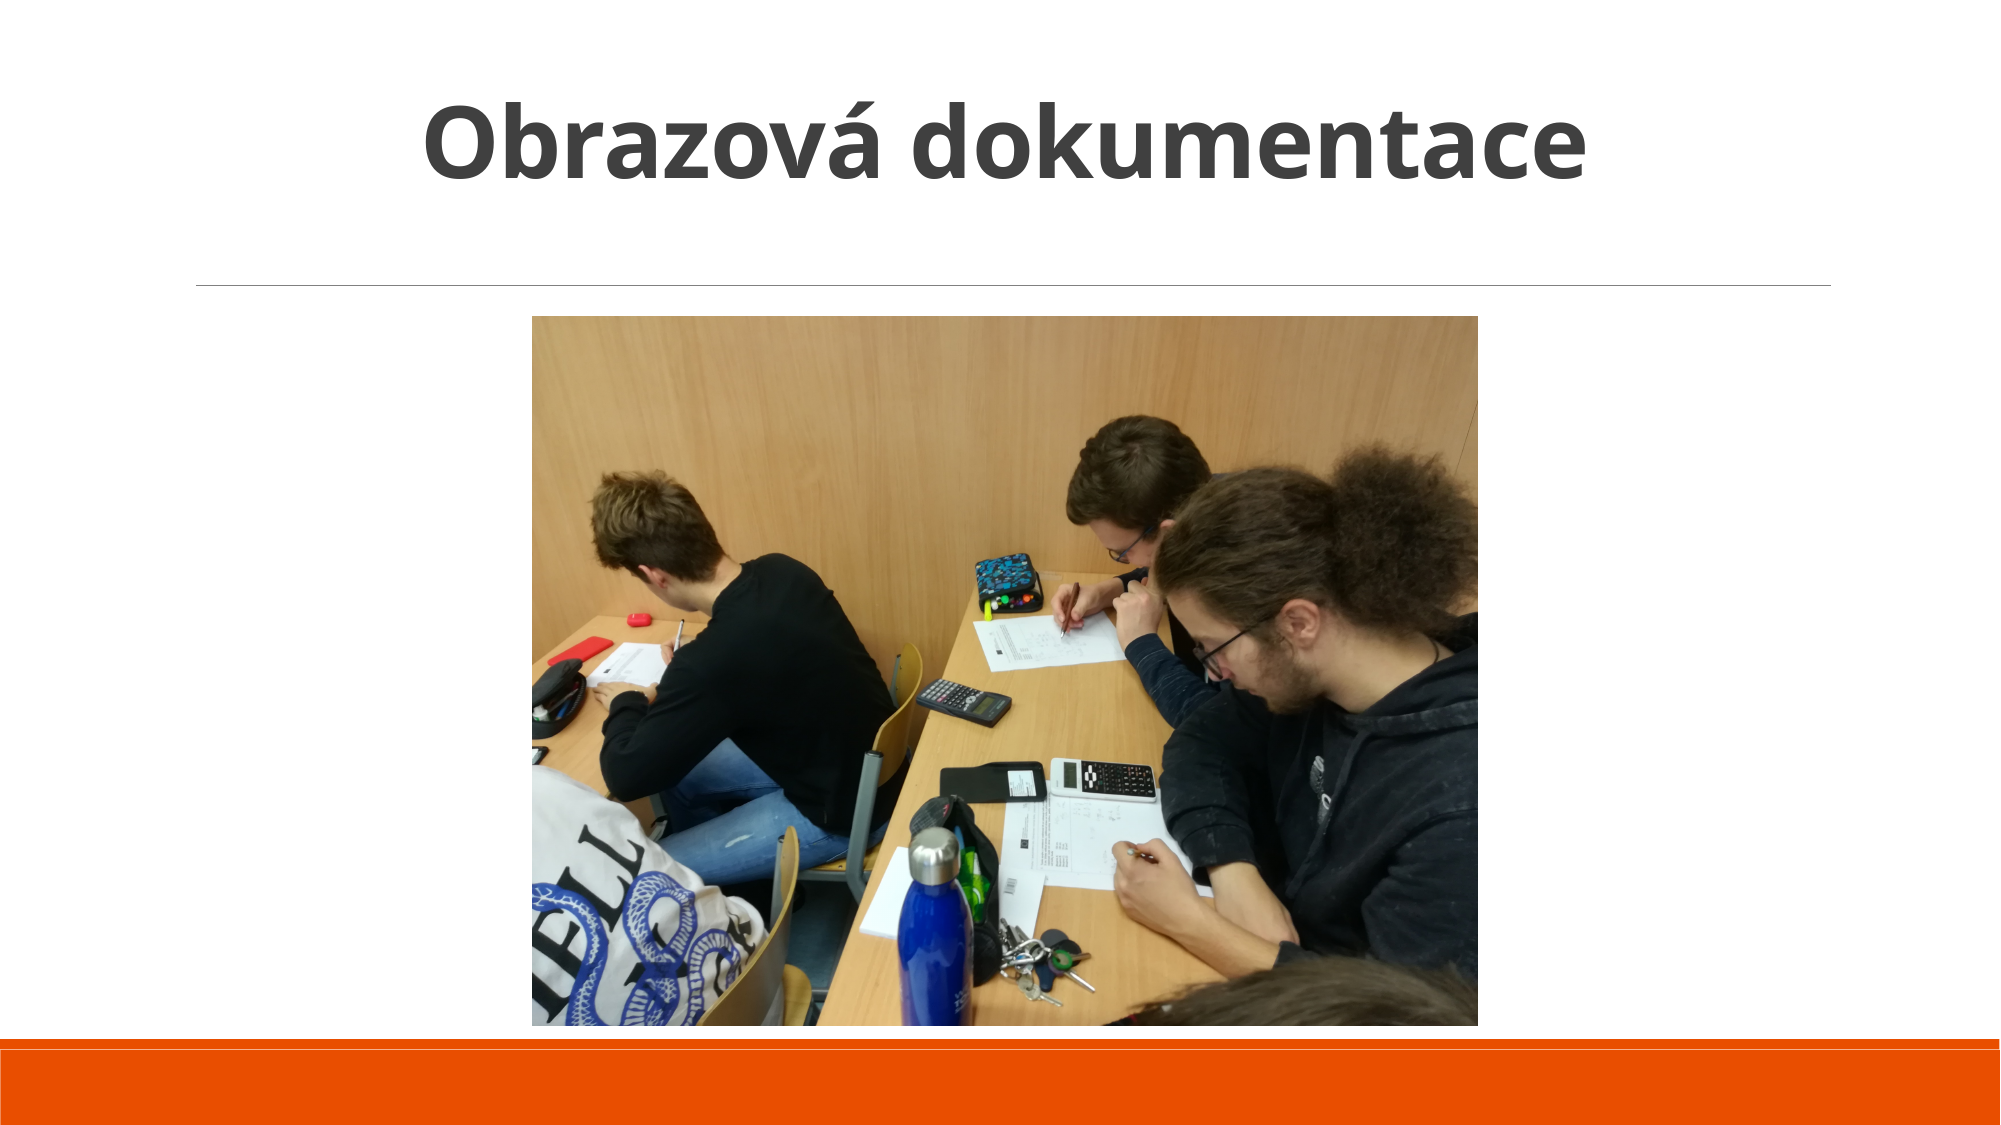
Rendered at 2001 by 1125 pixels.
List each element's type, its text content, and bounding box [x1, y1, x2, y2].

title Obrazová dokumentace [180, 47, 1830, 207]
picture [531, 316, 1478, 1027]
